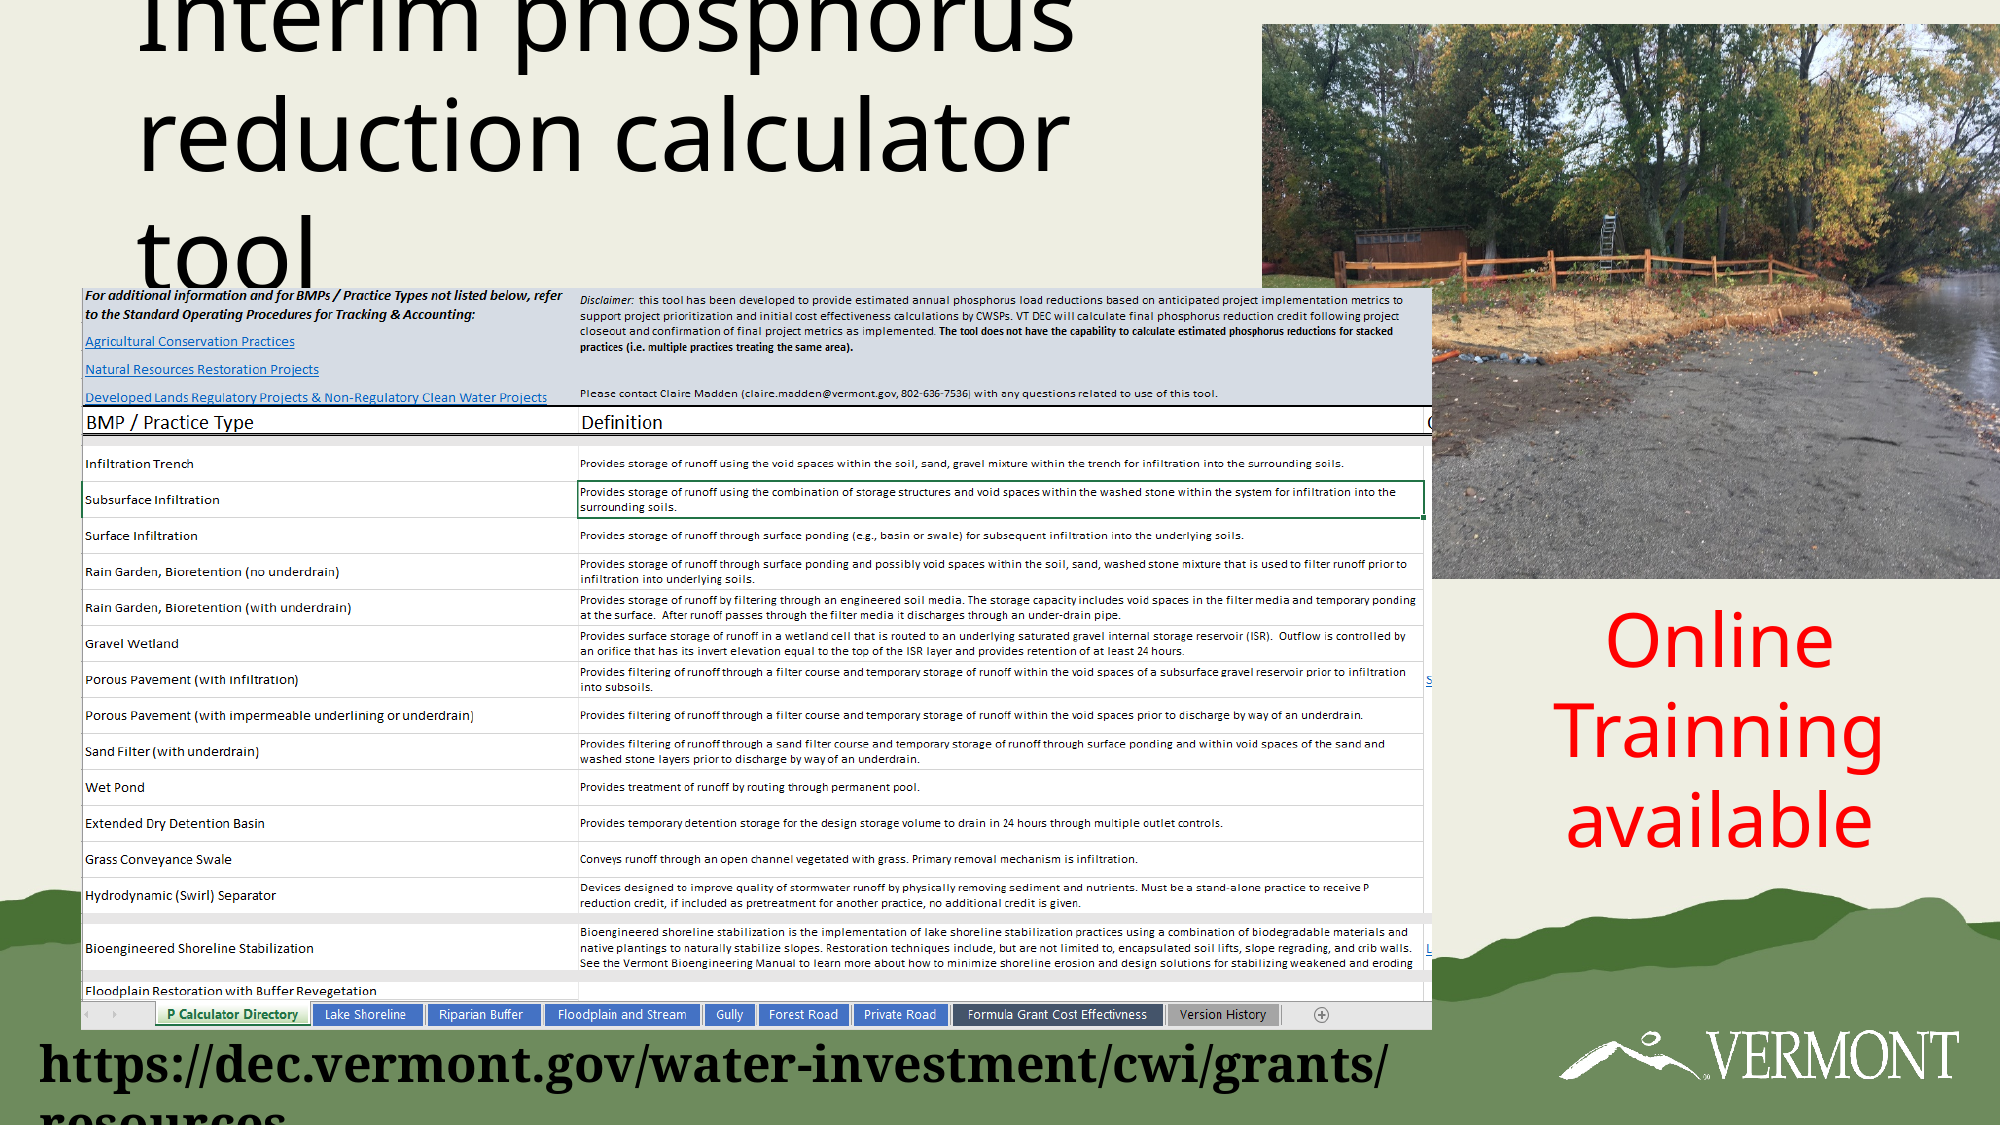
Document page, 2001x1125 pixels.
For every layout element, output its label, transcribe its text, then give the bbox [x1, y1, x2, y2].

text_box Online Trainning available [1440, 734, 2000, 872]
text_box https://dec.vermont.gov/water-investment/cwi/grants/resources [24, 1024, 1488, 1125]
picture [0, 0, 2000, 1125]
title Interim phosphorus reduction calculator tool [121, 138, 1138, 275]
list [1262, 23, 2000, 580]
